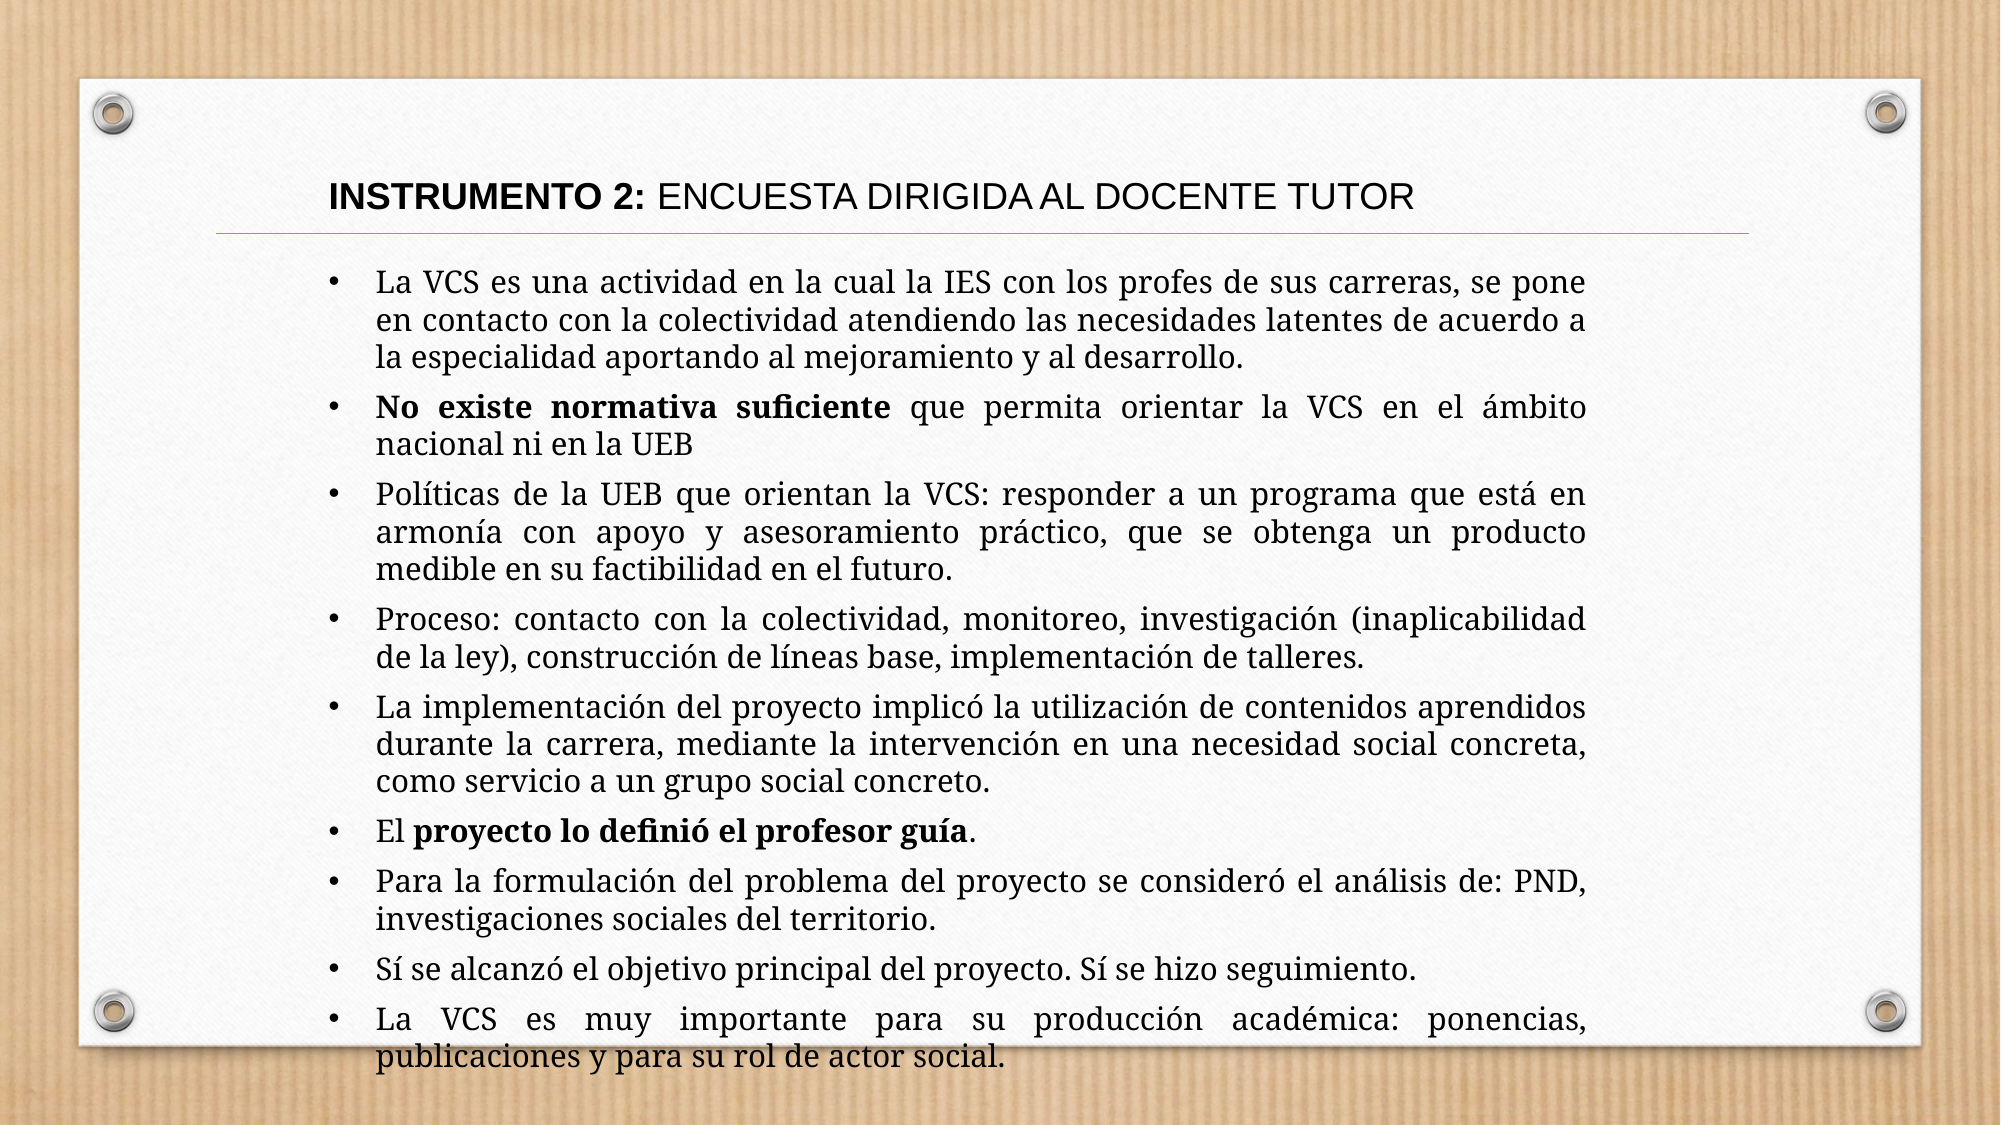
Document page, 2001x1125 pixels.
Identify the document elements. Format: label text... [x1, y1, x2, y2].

text_box INSTRUMENTO 2: ENCUESTA DIRIGIDA AL DOCENTE TUTOR La VCS es una actividad en la cual la IES con los profes de sus carreras, se pone en contacto con la colectividad atendiendo las necesidades latentes de acuerdo a la especialidad aportando al mejoramiento y al desarrollo. No existe normativa suficiente que permita orientar la VCS en el ámbito nacional ni en la UEB Políticas de la UEB que orientan la VCS: responder a un programa que está en armonía con apoyo y asesoramiento práctico, que se obtenga un producto medible en su factibilidad en el futuro. Proceso: contacto con la colectividad, monitoreo, investigación (inaplicabilidad de la ley), construcción de líneas base, implementación de talleres. La implementación del proyecto implicó la utilización de contenidos aprendidos durante la carrera, mediante la intervención en una necesidad social concreta, como servicio a un grupo social concreto. El proyecto lo definió el profesor guía. Para la formulación del problema del proyecto se consideró el análisis de: PND, investigaciones sociales del territorio. Sí se alcanzó el objetivo principal del proyecto. Sí se hizo seguimiento. La VCS es muy importante para su producción académica: ponencias, publicaciones y para su rol de actor social. [313, 164, 1603, 233]
text_box INSTRUMENTO 2: ENCUESTA DIRIGIDA AL DOCENTE TUTOR La VCS es una actividad en la cual la IES con los profes de sus carreras, se pone en contacto con la colectividad atendiendo las necesidades latentes de acuerdo a la especialidad aportando al mejoramiento y al desarrollo. No existe normativa suficiente que permita orientar la VCS en el ámbito nacional ni en la UEB Políticas de la UEB que orientan la VCS: responder a un programa que está en armonía con apoyo y asesoramiento práctico, que se obtenga un producto medible en su factibilidad en el futuro. Proceso: contacto con la colectividad, monitoreo, investigación (inaplicabilidad de la ley), construcción de líneas base, implementación de talleres. La implementación del proyecto implicó la utilización de contenidos aprendidos durante la carrera, mediante la intervención en una necesidad social concreta, como servicio a un grupo social concreto. El proyecto lo definió el profesor guía. Para la formulación del problema del proyecto se consideró el análisis de: PND, investigaciones sociales del territorio. Sí se alcanzó el objetivo principal del proyecto. Sí se hizo seguimiento. La VCS es muy importante para su producción académica: ponencias, publicaciones y para su rol de actor social. [313, 234, 1603, 1082]
picture [0, 0, 2001, 1125]
